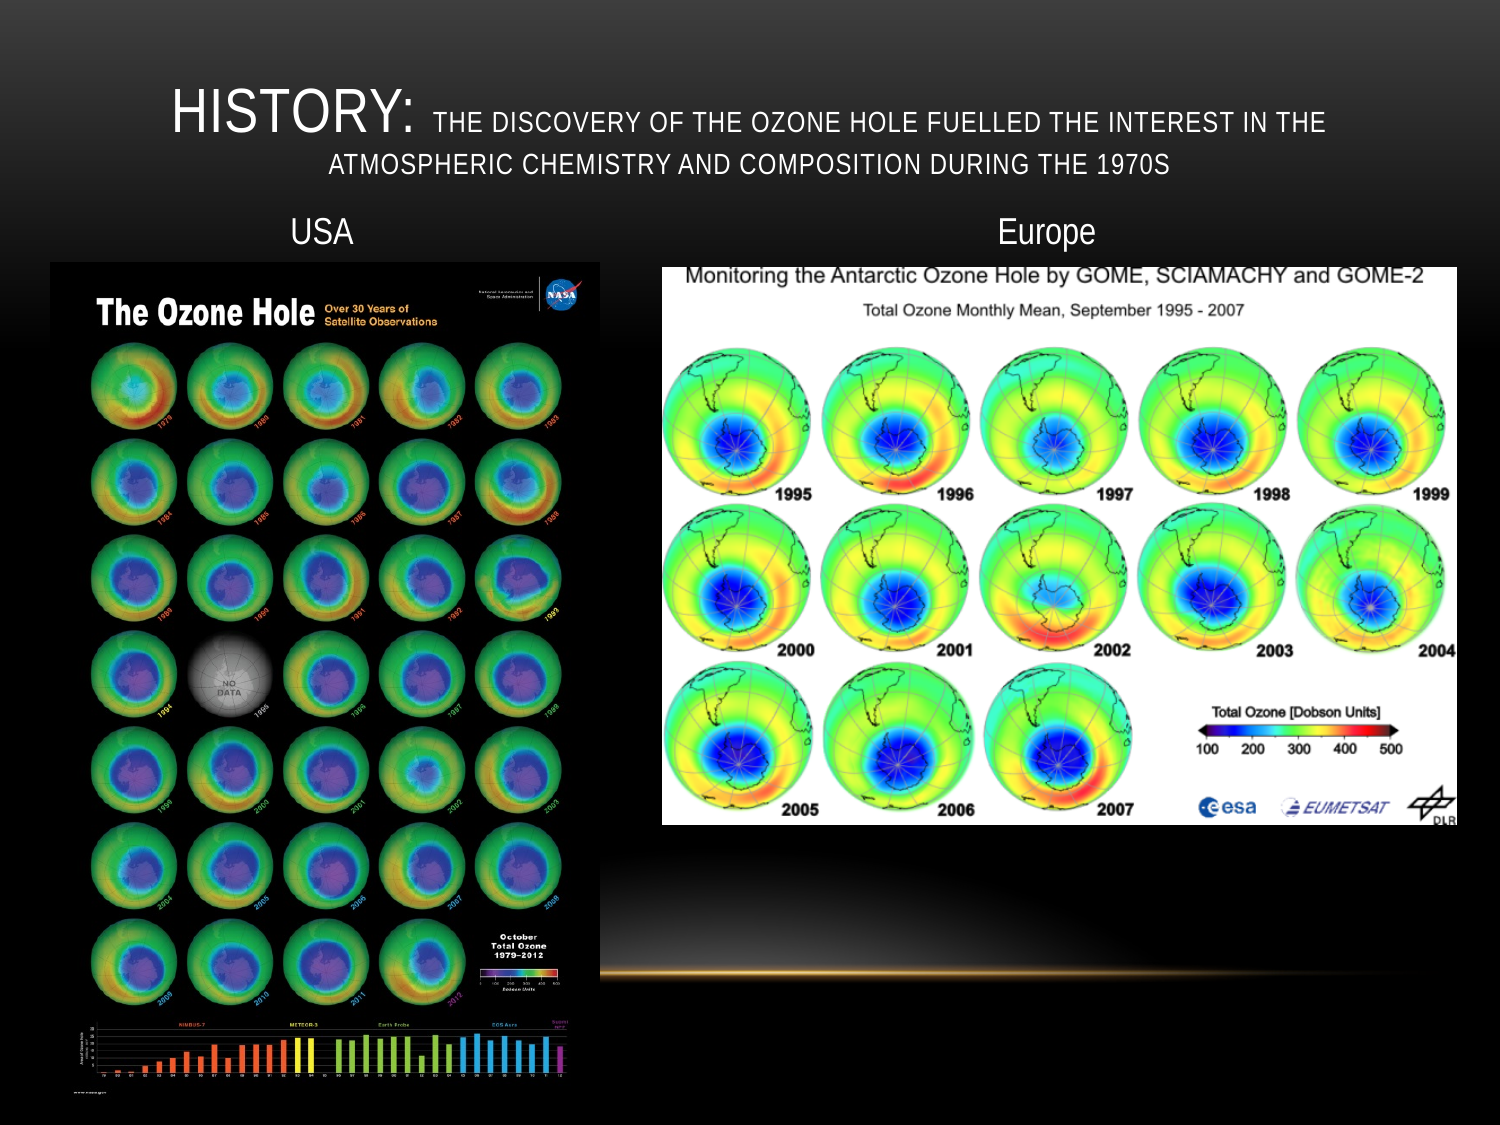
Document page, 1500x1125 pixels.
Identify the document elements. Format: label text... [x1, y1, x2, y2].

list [49, 262, 601, 1111]
title History: The DISCOVERY OF THE ozone hole fuelled the interest in the atmospheric chemistry and composition during the 1970s [99, 0, 1400, 188]
text_box Europe [982, 199, 1112, 260]
text_box USA [275, 199, 369, 260]
picture [0, 0, 1500, 1125]
